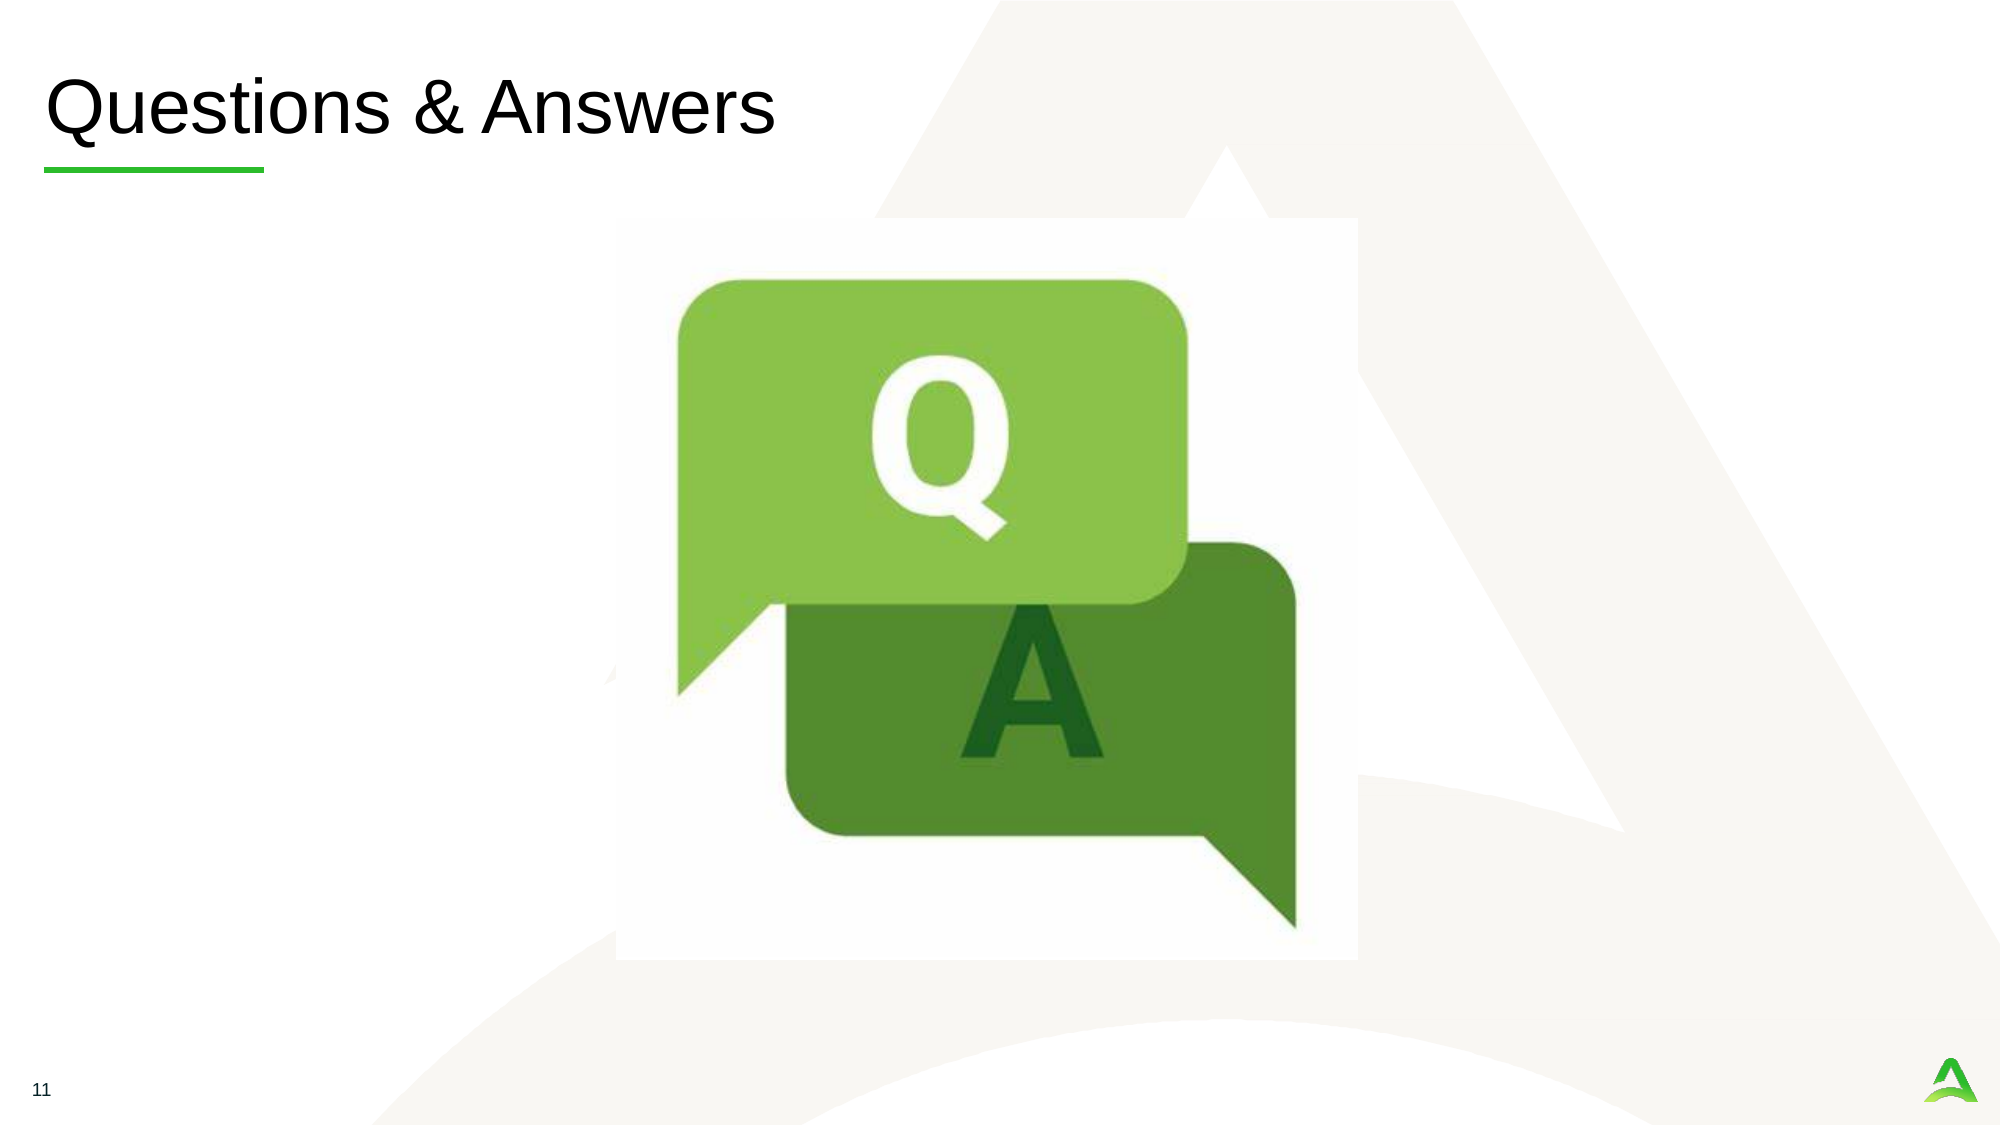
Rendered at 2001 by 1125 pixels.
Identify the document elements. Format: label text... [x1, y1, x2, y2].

picture [1924, 1058, 1978, 1102]
title Questions & Answers [45, 66, 1918, 152]
picture [616, 218, 1358, 960]
